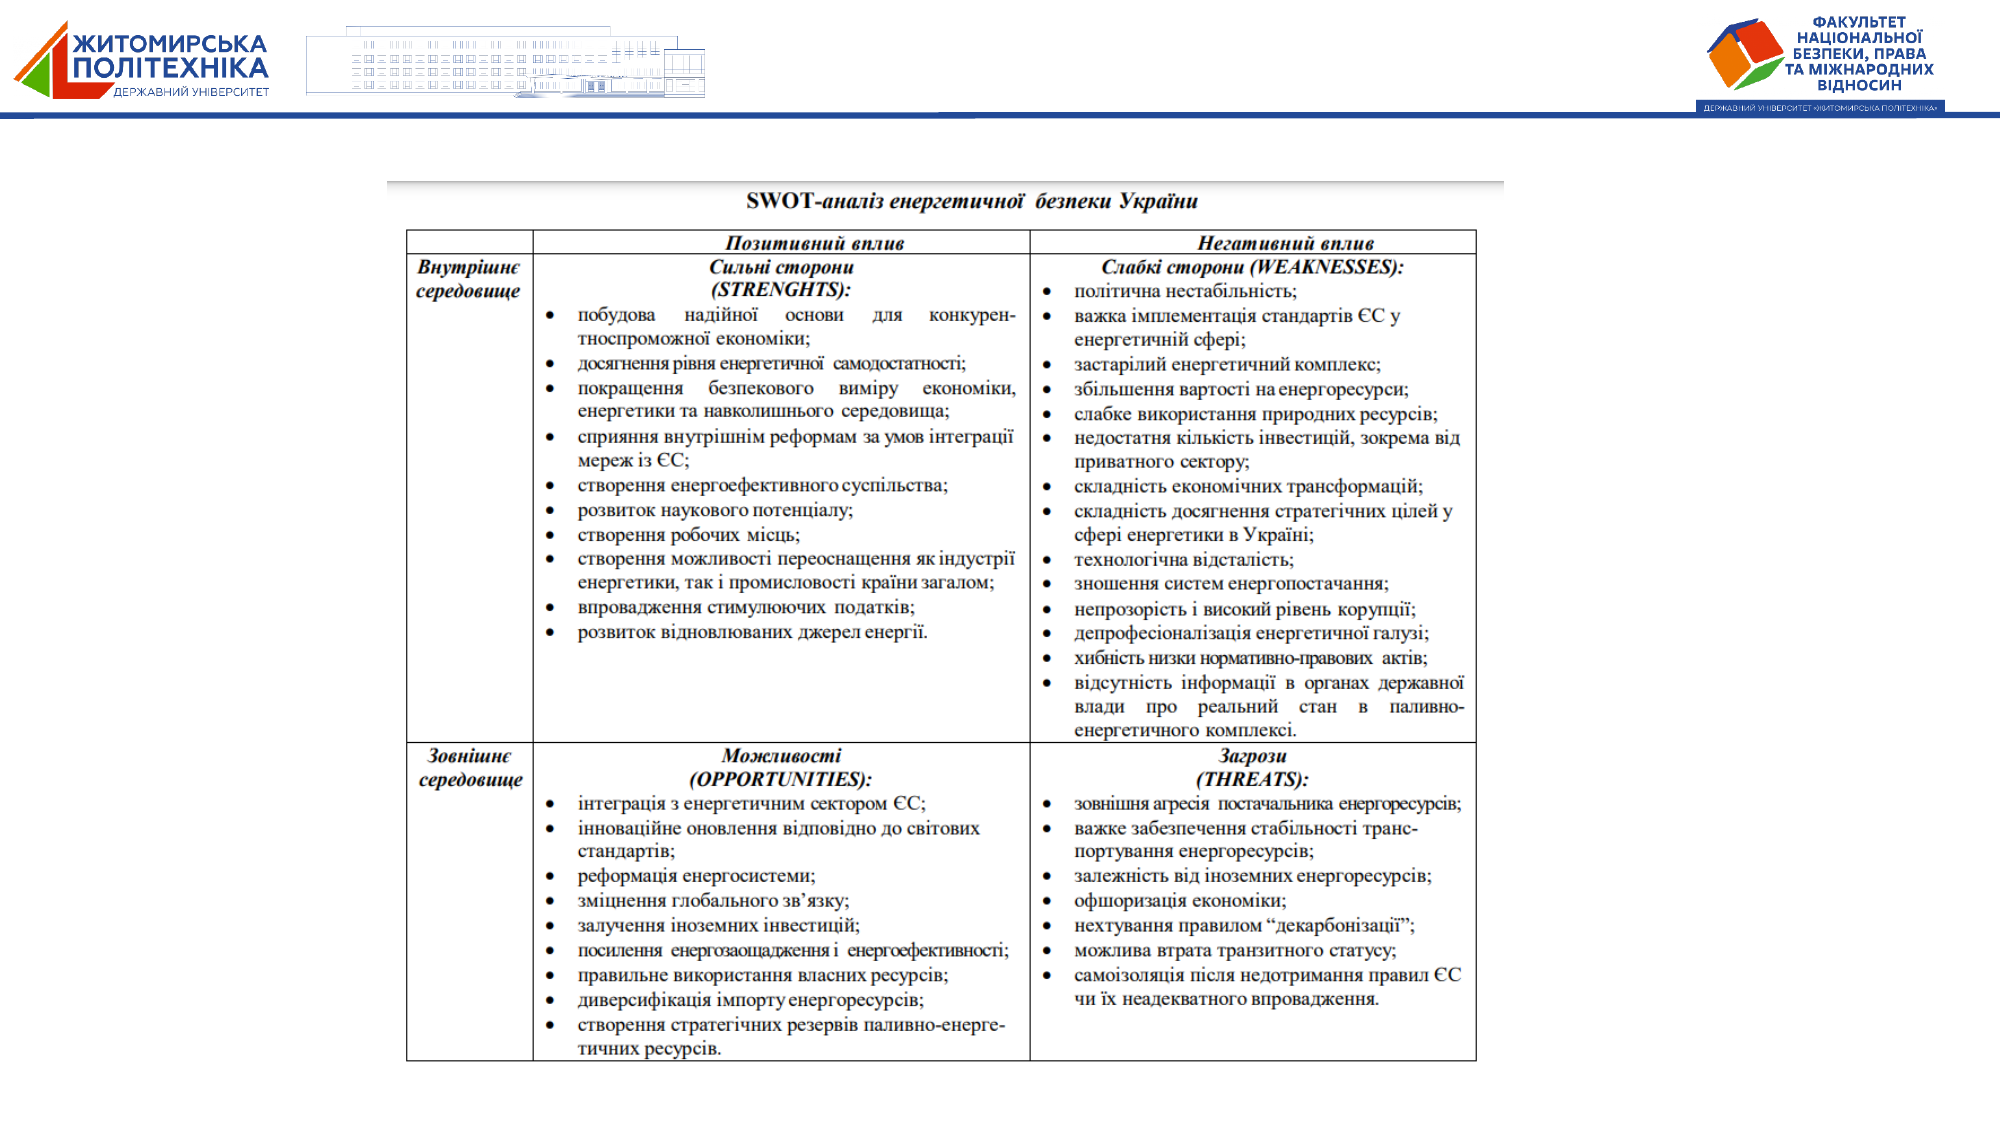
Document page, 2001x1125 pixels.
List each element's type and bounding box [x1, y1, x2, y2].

picture [13, 20, 269, 99]
picture [306, 26, 705, 98]
picture [387, 181, 1504, 1075]
picture [1696, 14, 1945, 116]
